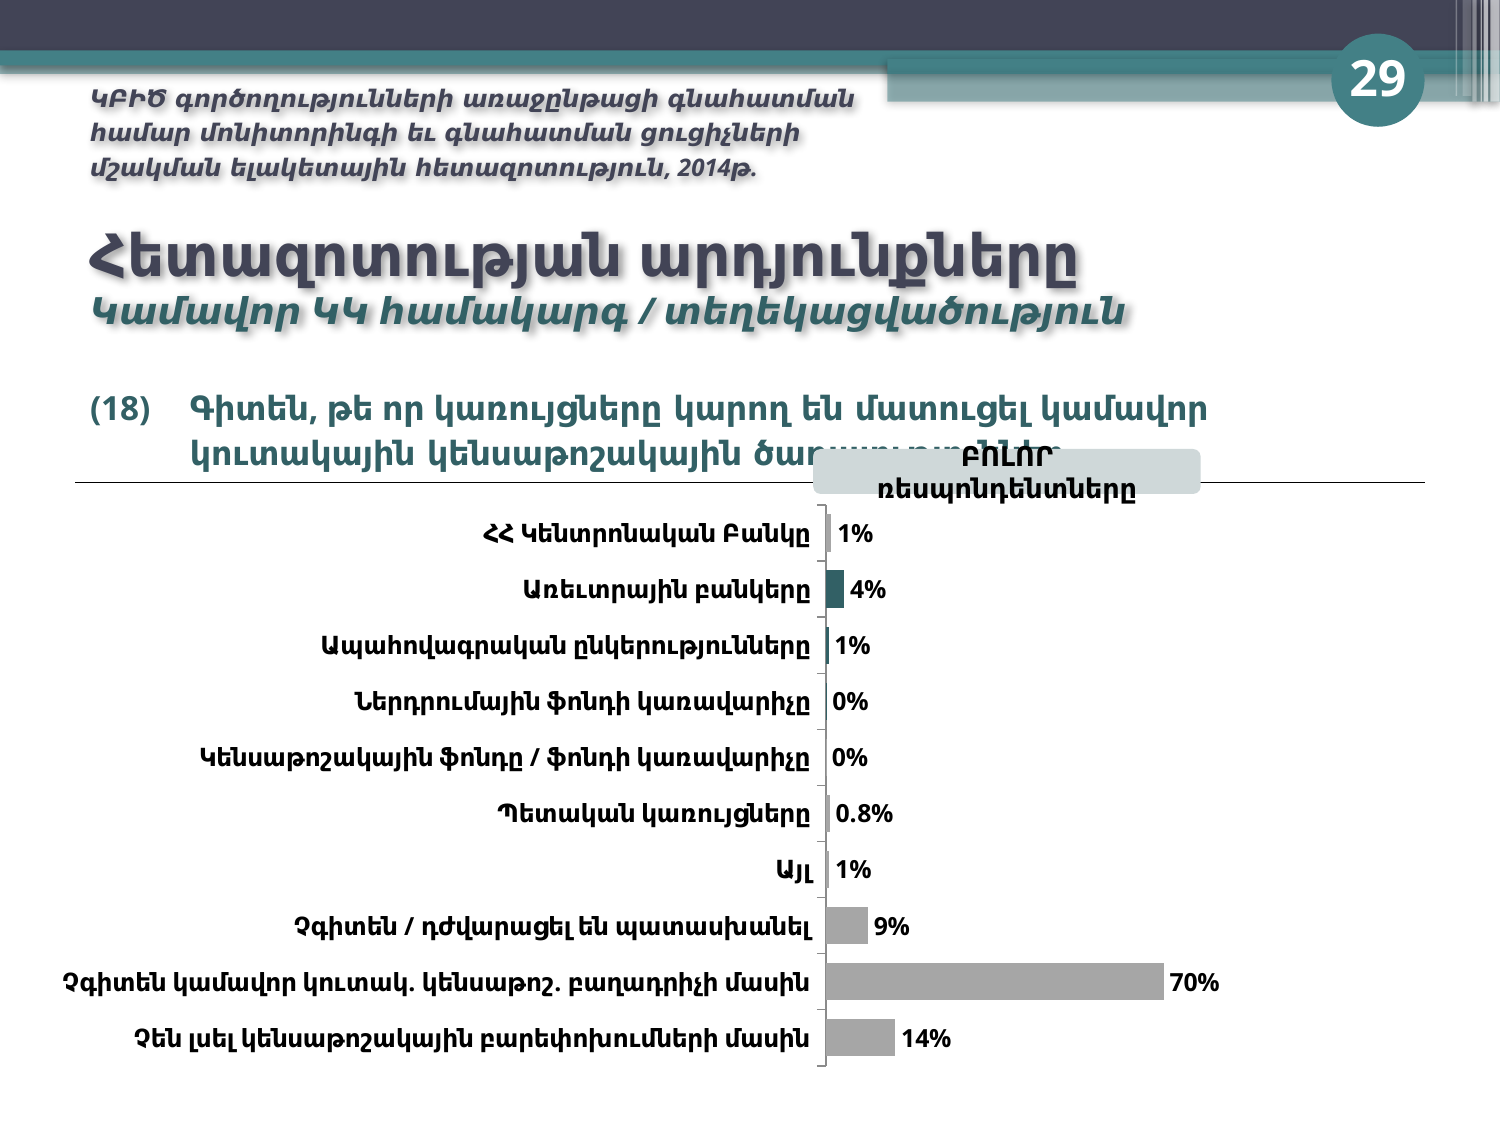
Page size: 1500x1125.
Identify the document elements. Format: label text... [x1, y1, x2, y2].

text_box ԿԲԻԾ գործողությունների առաջընթացի գնահատման համար մոնիտորինգի եւ գնահատման ցուցիչների մշակման ելակետային հետազոտություն, 2014թ. [74, 69, 900, 190]
chart [62, 479, 1500, 1125]
table_header Գիտեն, թե որ կառույցները կարող են մատուցել կամավոր կուտակային կենսաթոշակային ծառայություններ… [175, 377, 1425, 476]
table_header (18) [75, 377, 175, 476]
text_box ԲՈԼՈՐ ռեսպոնդենտները [811, 447, 1203, 476]
title Հետազոտության արդյունքները Կամավոր ԿԿ համակարգ / տեղեկացվածություն [75, 187, 1425, 363]
text_box 29 [1331, 33, 1425, 127]
